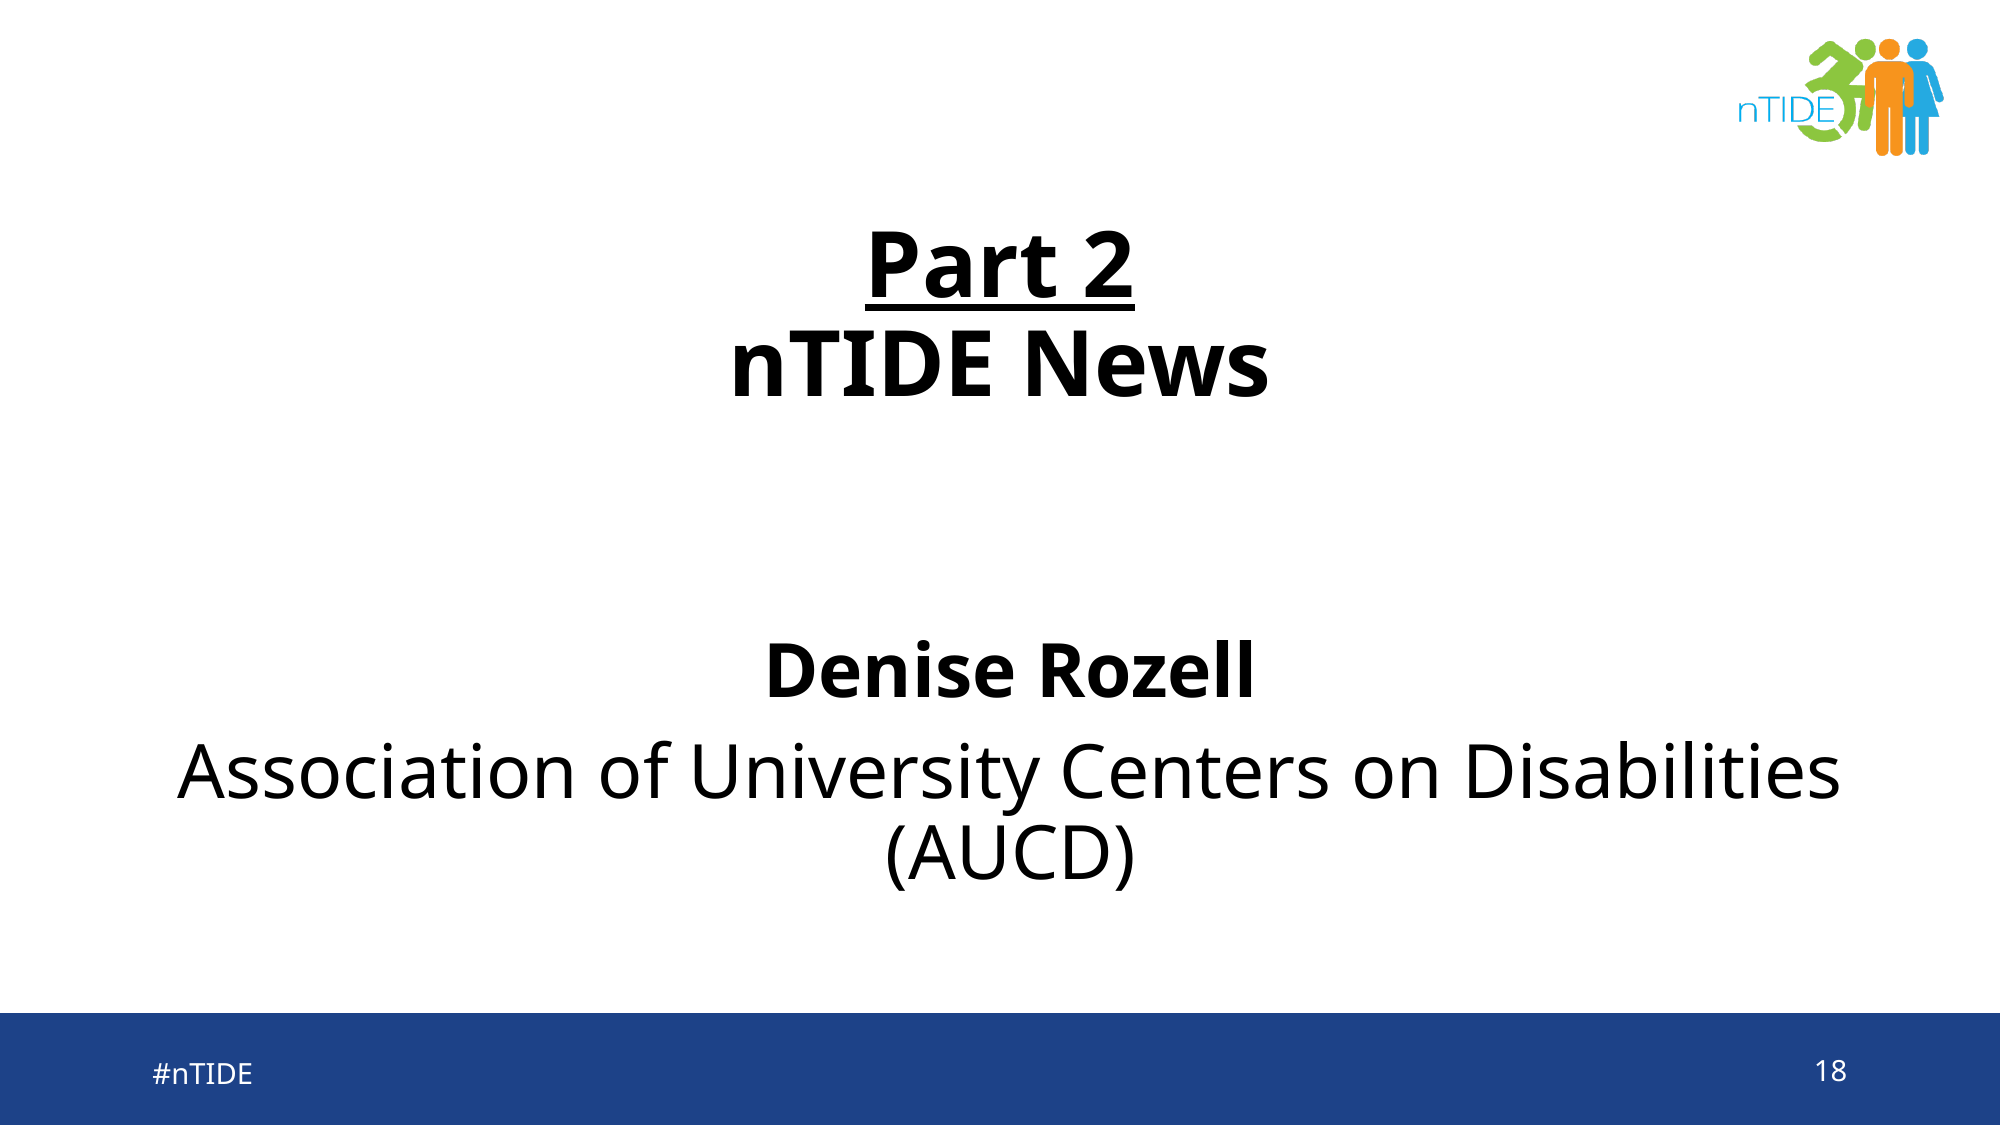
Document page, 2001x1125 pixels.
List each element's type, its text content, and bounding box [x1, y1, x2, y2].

picture [1731, 34, 1952, 167]
slide_number #nTIDE [137, 1042, 588, 1103]
title Part 2 nTIDE News [137, 174, 1863, 461]
list Denise Rozell Association of University Centers on Disabilities (AUCD) [159, 534, 1863, 951]
slide_number 18 [1412, 1042, 1863, 1103]
